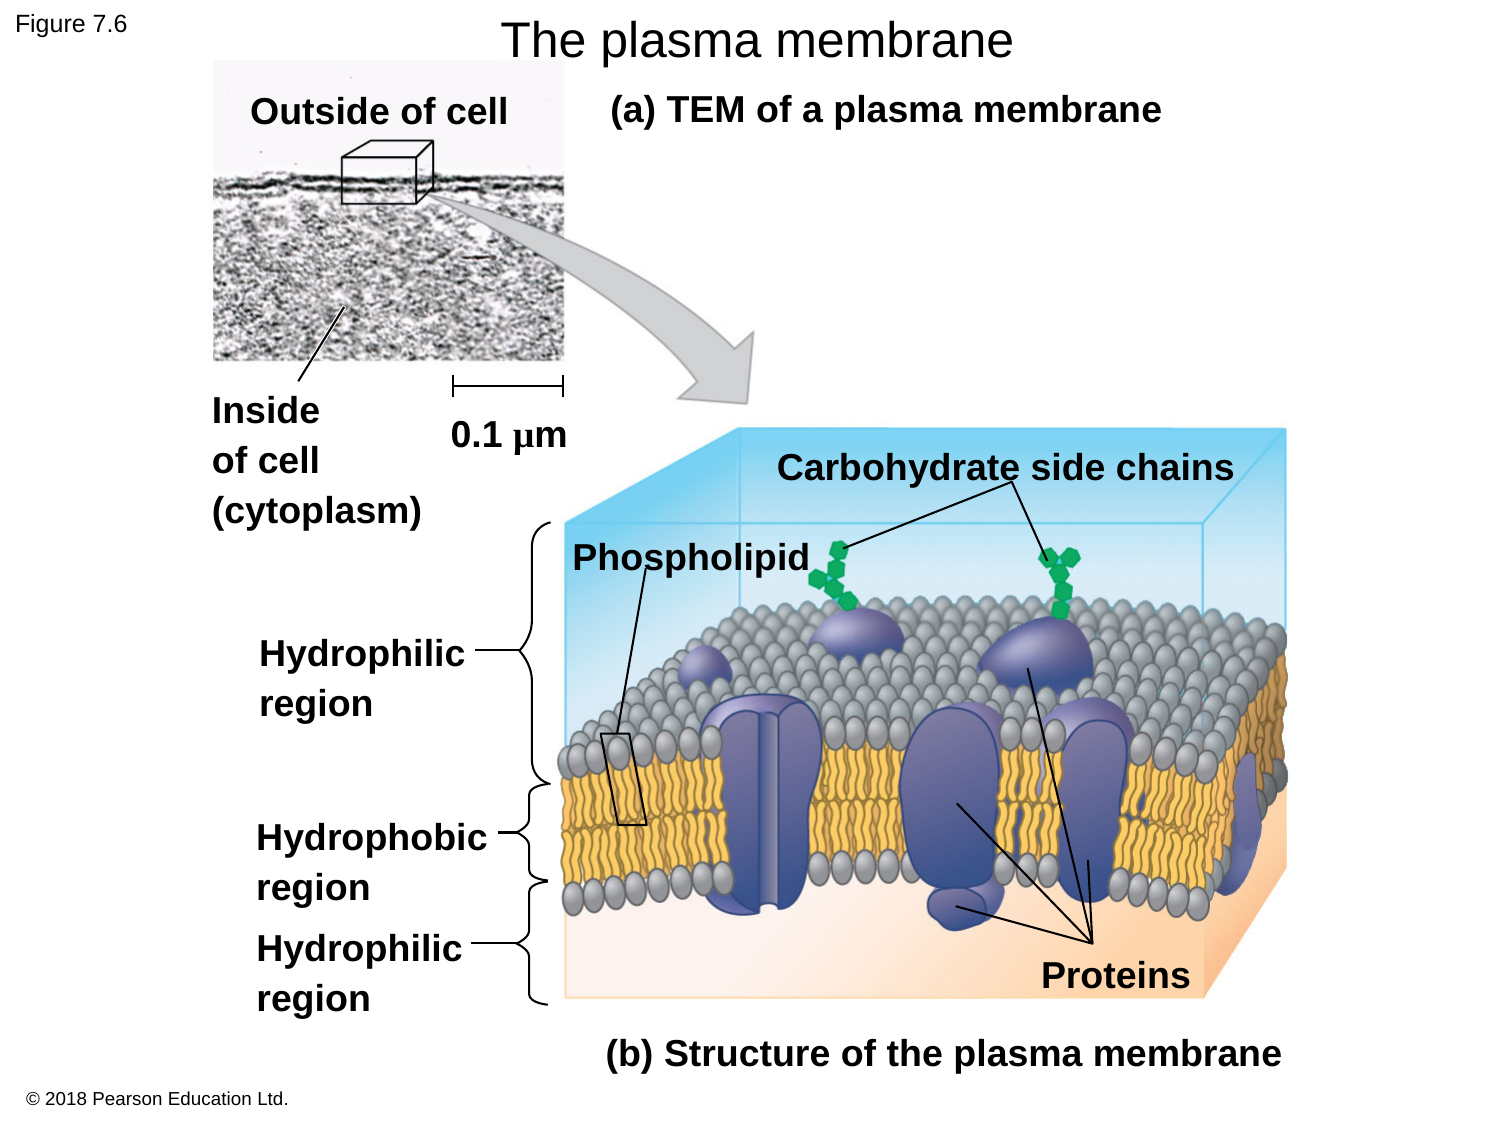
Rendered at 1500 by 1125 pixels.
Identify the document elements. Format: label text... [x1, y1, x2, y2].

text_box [452, 374, 564, 397]
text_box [496, 782, 550, 880]
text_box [474, 521, 552, 786]
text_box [469, 880, 550, 1006]
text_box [599, 567, 648, 827]
title Figure 7.6 [0, 0, 275, 57]
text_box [954, 666, 1094, 945]
picture [207, 54, 1293, 1071]
text_box The plasma membrane [275, 0, 1240, 53]
